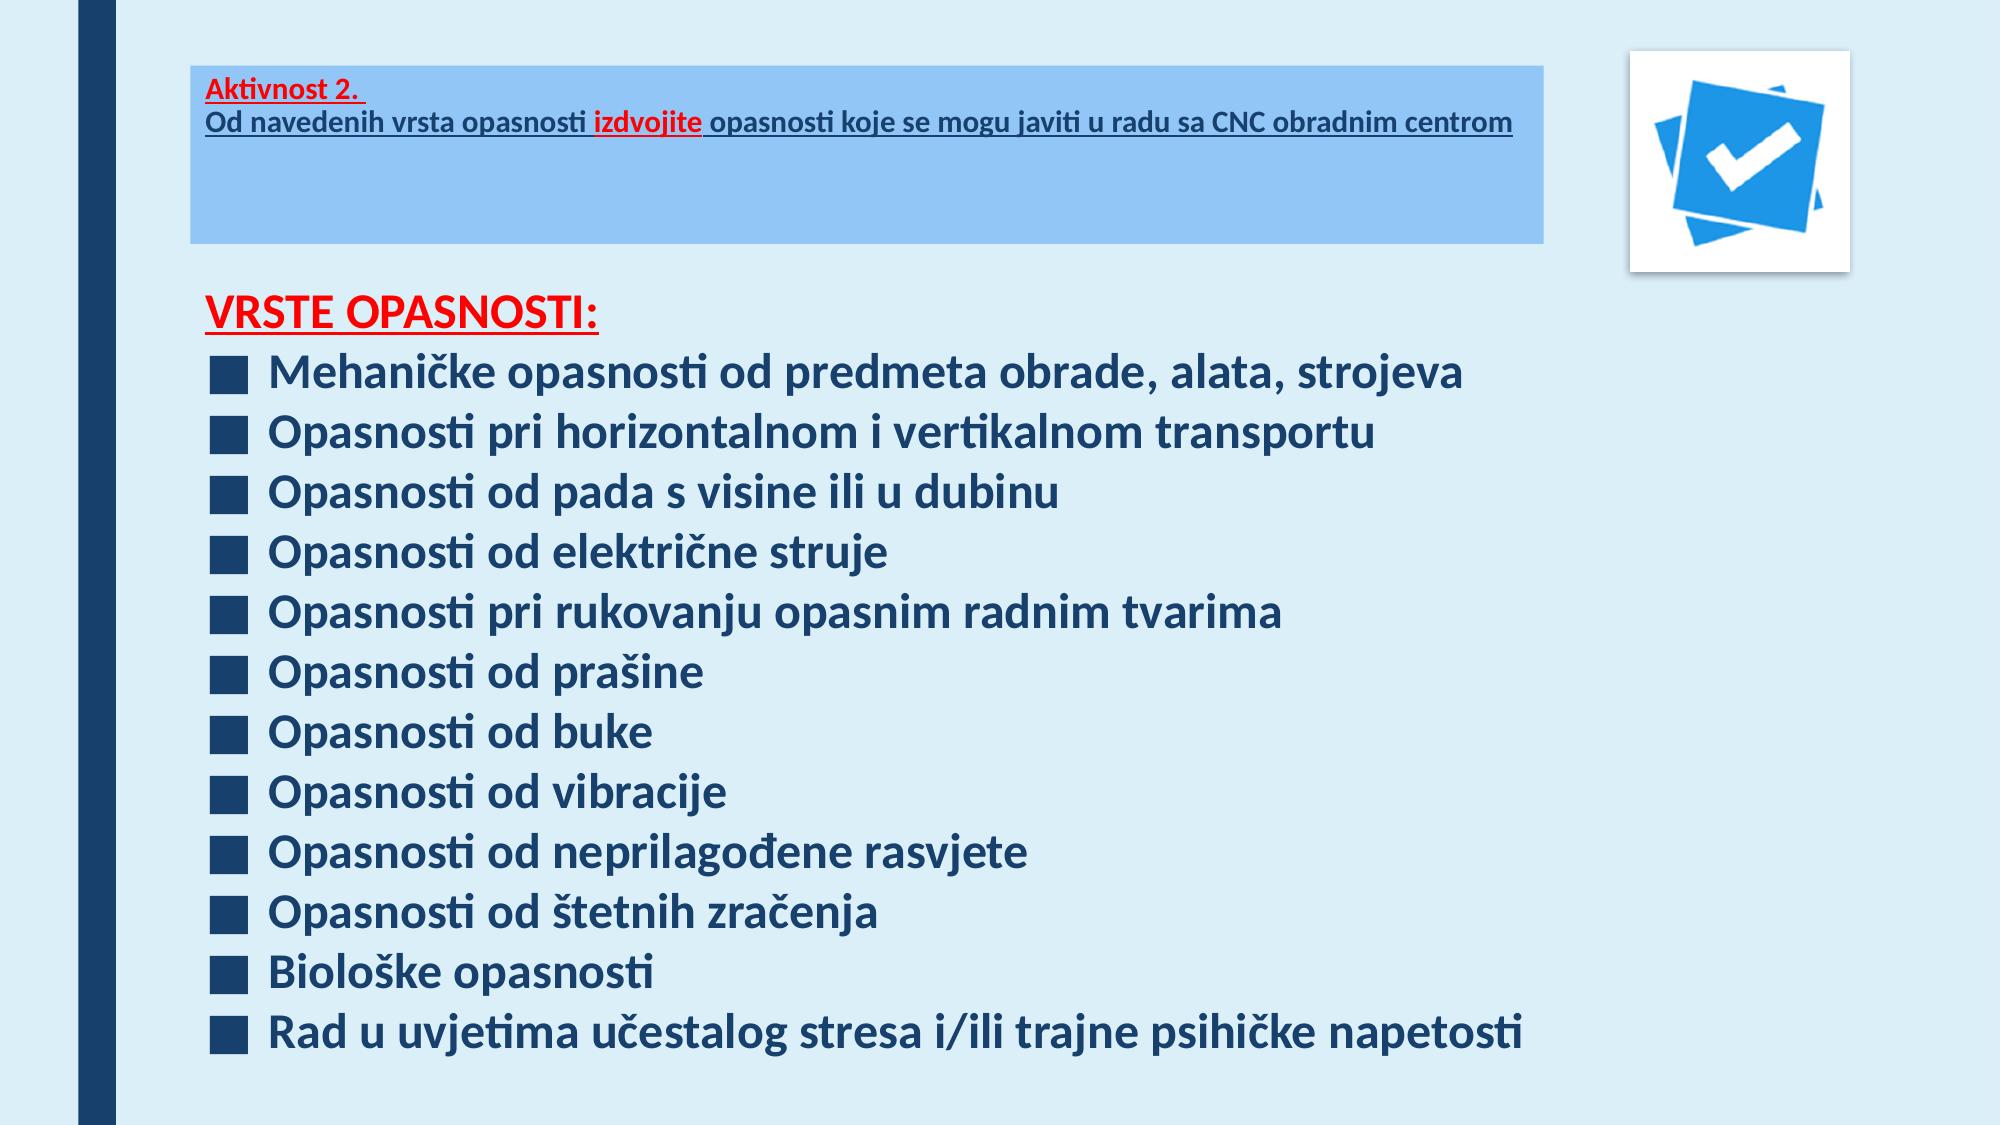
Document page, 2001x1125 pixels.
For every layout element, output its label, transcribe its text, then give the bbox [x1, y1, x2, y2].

title Aktivnost 2. Od navedenih vrsta opasnosti izdvojite opasnosti koje se mogu javiti u radu sa CNC obradnim centrom [190, 65, 1544, 244]
picture [1644, 65, 1836, 258]
list VRSTE OPASNOSTI: Mehaničke opasnosti od predmeta obrade, alata, strojeva Opasnosti pri horizontalnom i vertikalnom transportu Opasnosti od pada s visine ili u dubinu Opasnosti od električne struje Opasnosti pri rukovanju opasnim radnim tvarima Opasnosti od prašine Opasnosti od buke Opasnosti od vibracije Opasnosti od neprilagođene rasvjete Opasnosti od štetnih zračenja Biološke opasnosti Rad u uvjetima učestalog stresa i/ili trajne psihičke napetosti [190, 271, 1766, 1060]
